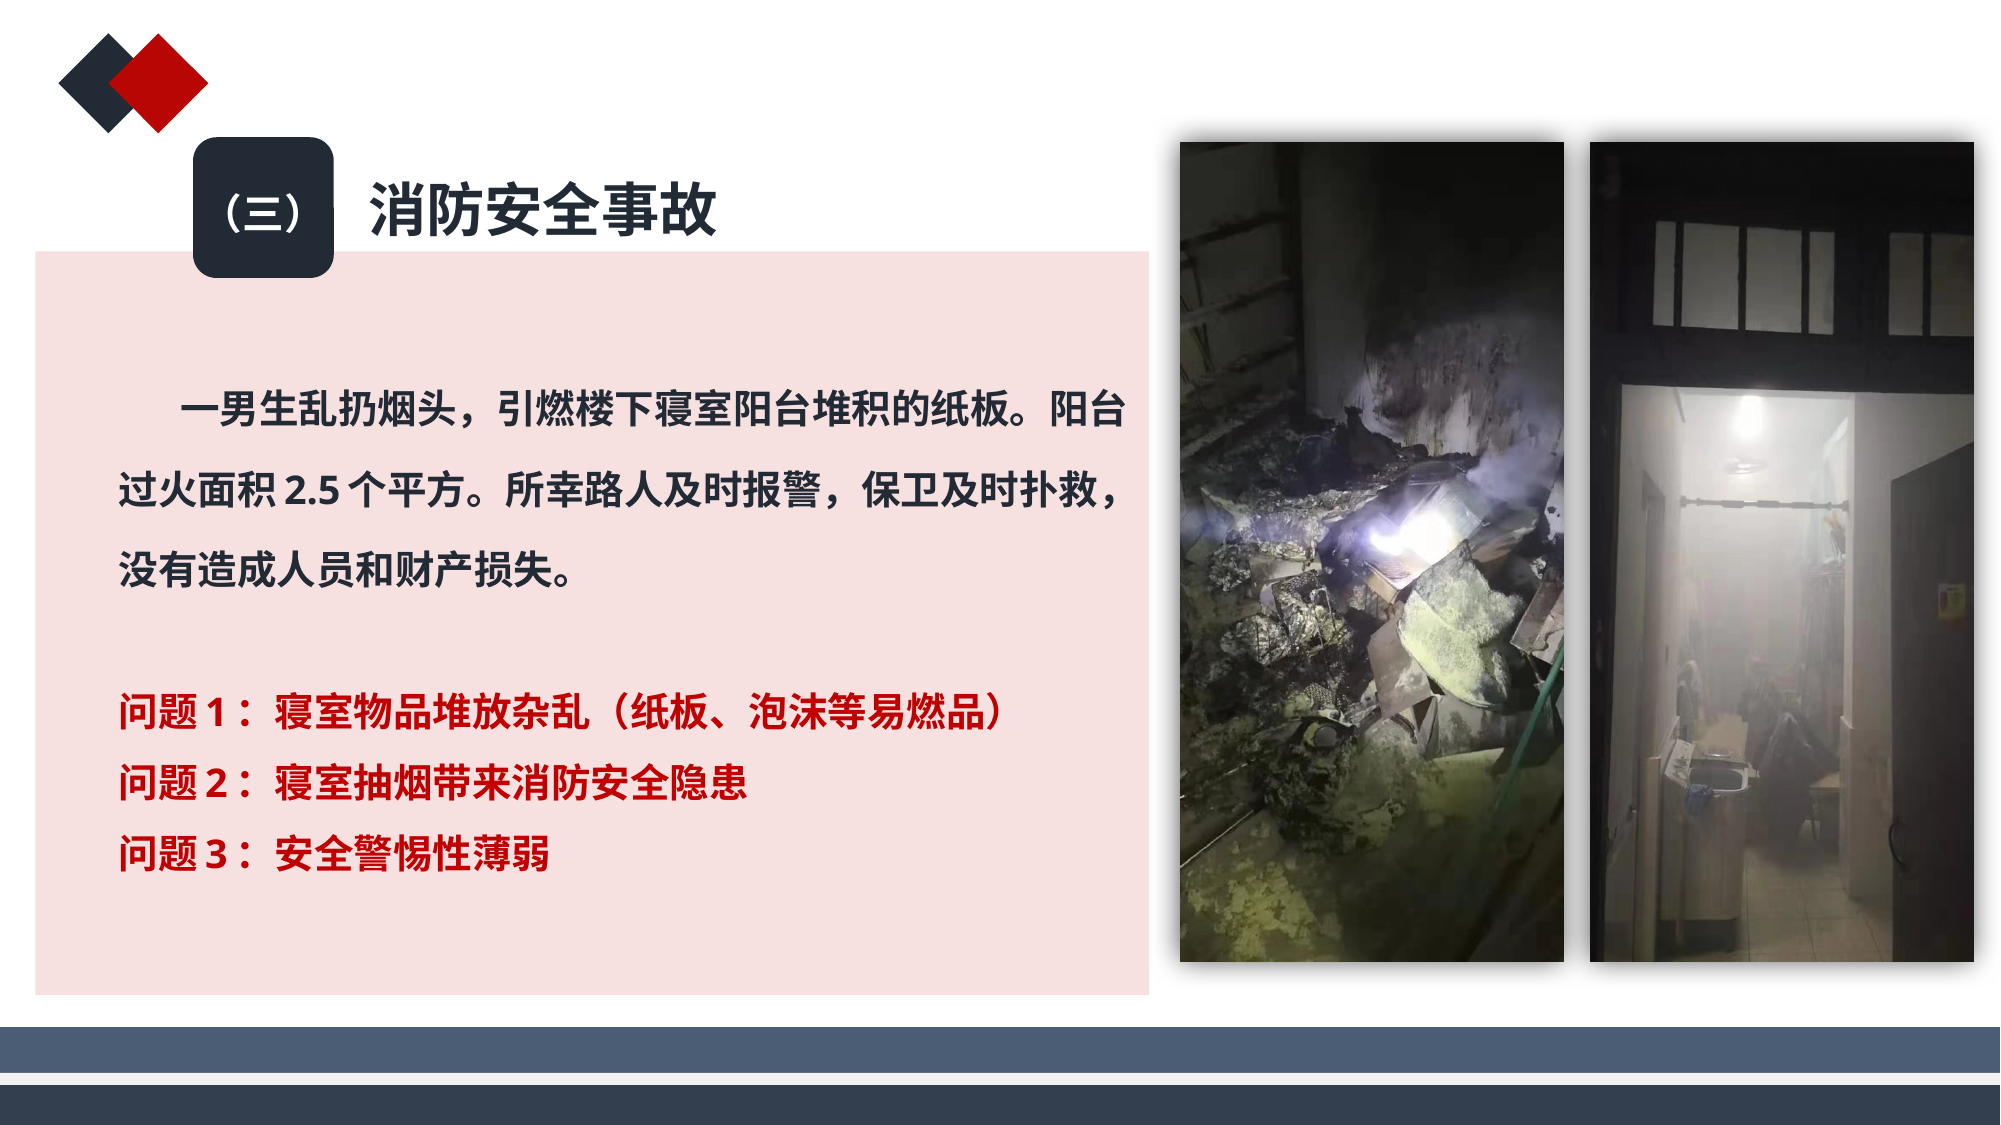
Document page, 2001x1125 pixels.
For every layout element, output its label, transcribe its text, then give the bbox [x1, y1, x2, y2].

text_box （三） [192, 136, 335, 280]
text_box 消防安全事故 [222, 172, 864, 243]
text_box 一男生乱扔烟头，引燃楼下寝室阳台堆积的纸板。阳台过火面积2.5个平方。所幸路人及时报警，保卫及时扑救，没有造成人员和财产损失。 问题1：寝室物品堆放杂乱（纸板、泡沫等易燃品） 问题2：寝室抽烟带来消防安全隐患 问题3：安全警惕性薄弱 [104, 343, 1156, 893]
text_box [34, 250, 1150, 996]
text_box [1180, 142, 1974, 962]
